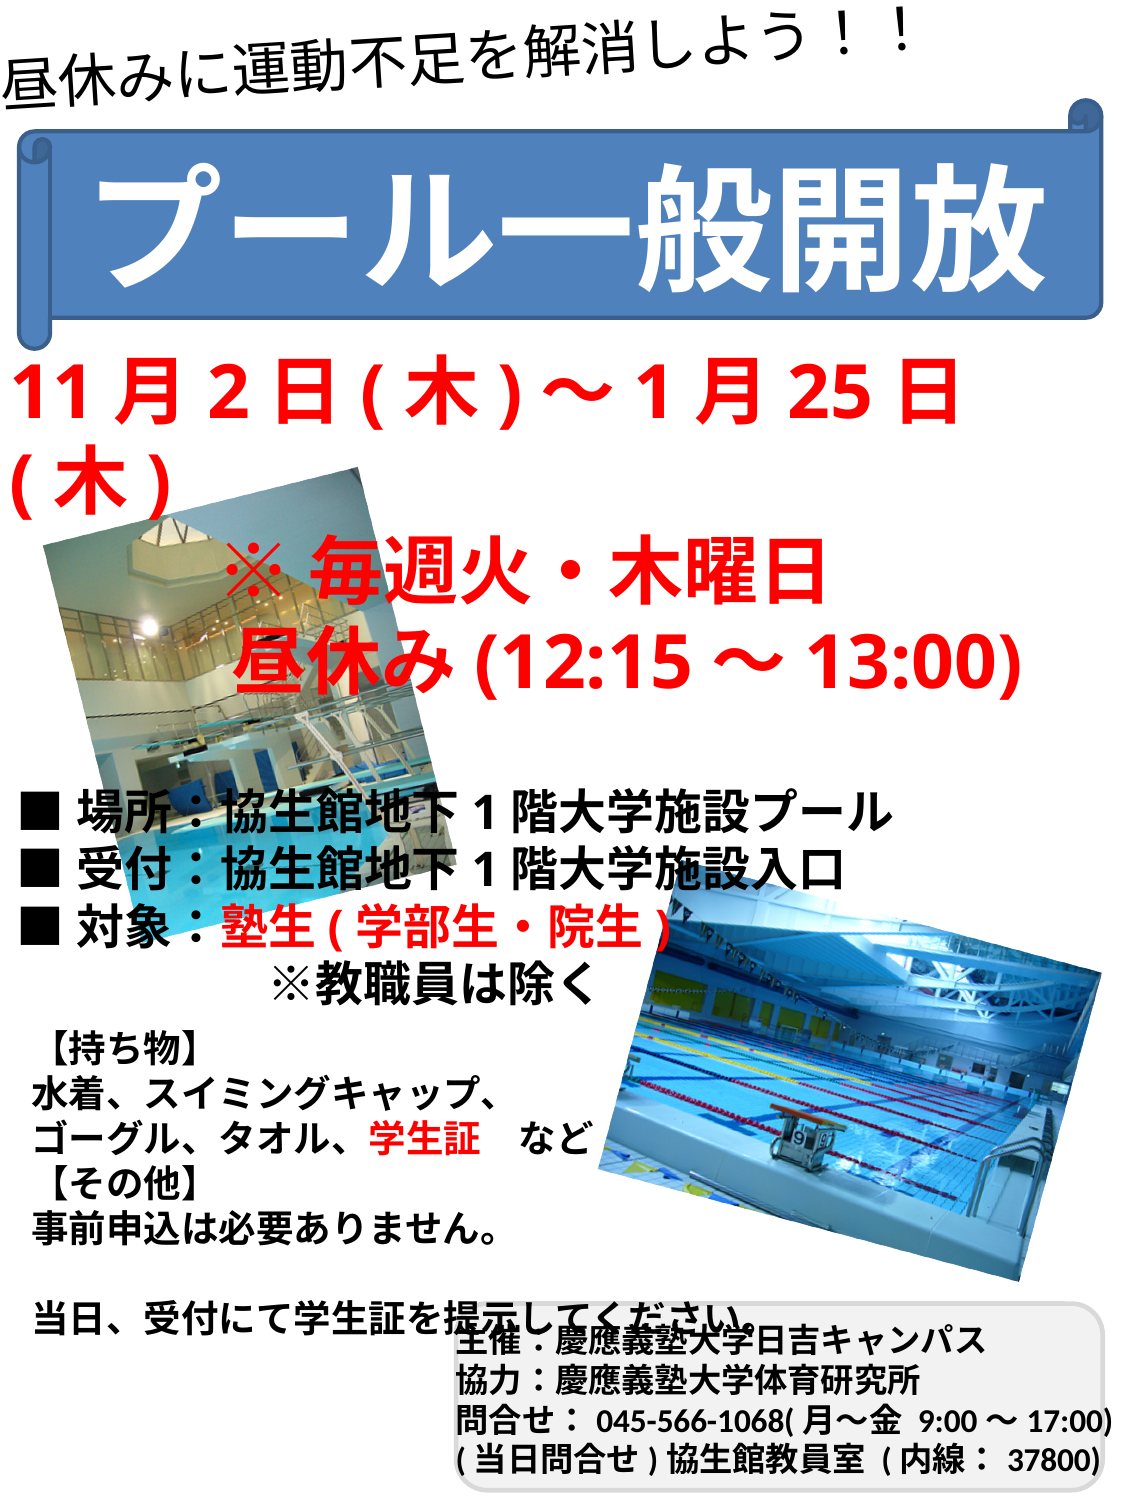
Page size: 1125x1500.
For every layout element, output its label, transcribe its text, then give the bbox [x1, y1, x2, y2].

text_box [18, 100, 1102, 349]
text_box ■場所：協生館地下1階大学施設プール ■受付：協生館地下1階大学施設入口 ■対象：塾生(学部生・院生) ※教職員は除く [1, 774, 1119, 1019]
picture [85, 499, 434, 910]
text_box 11月2日(木)～1月25日(木) ※毎週火・木曜日 昼休み(12:15～13:00) [0, 336, 1125, 712]
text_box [455, 1303, 1107, 1491]
picture [631, 909, 1068, 1231]
text_box 【持ち物】 水着、スイミングキャップ、 ゴーグル、タオル、学生証 など 【その他】 事前申込は必要ありません。 当日、受付にて学生証を提示してください。 [16, 1017, 1114, 1348]
text_box 昼休みに運動不足を解消しよう！！ [0, 0, 948, 127]
